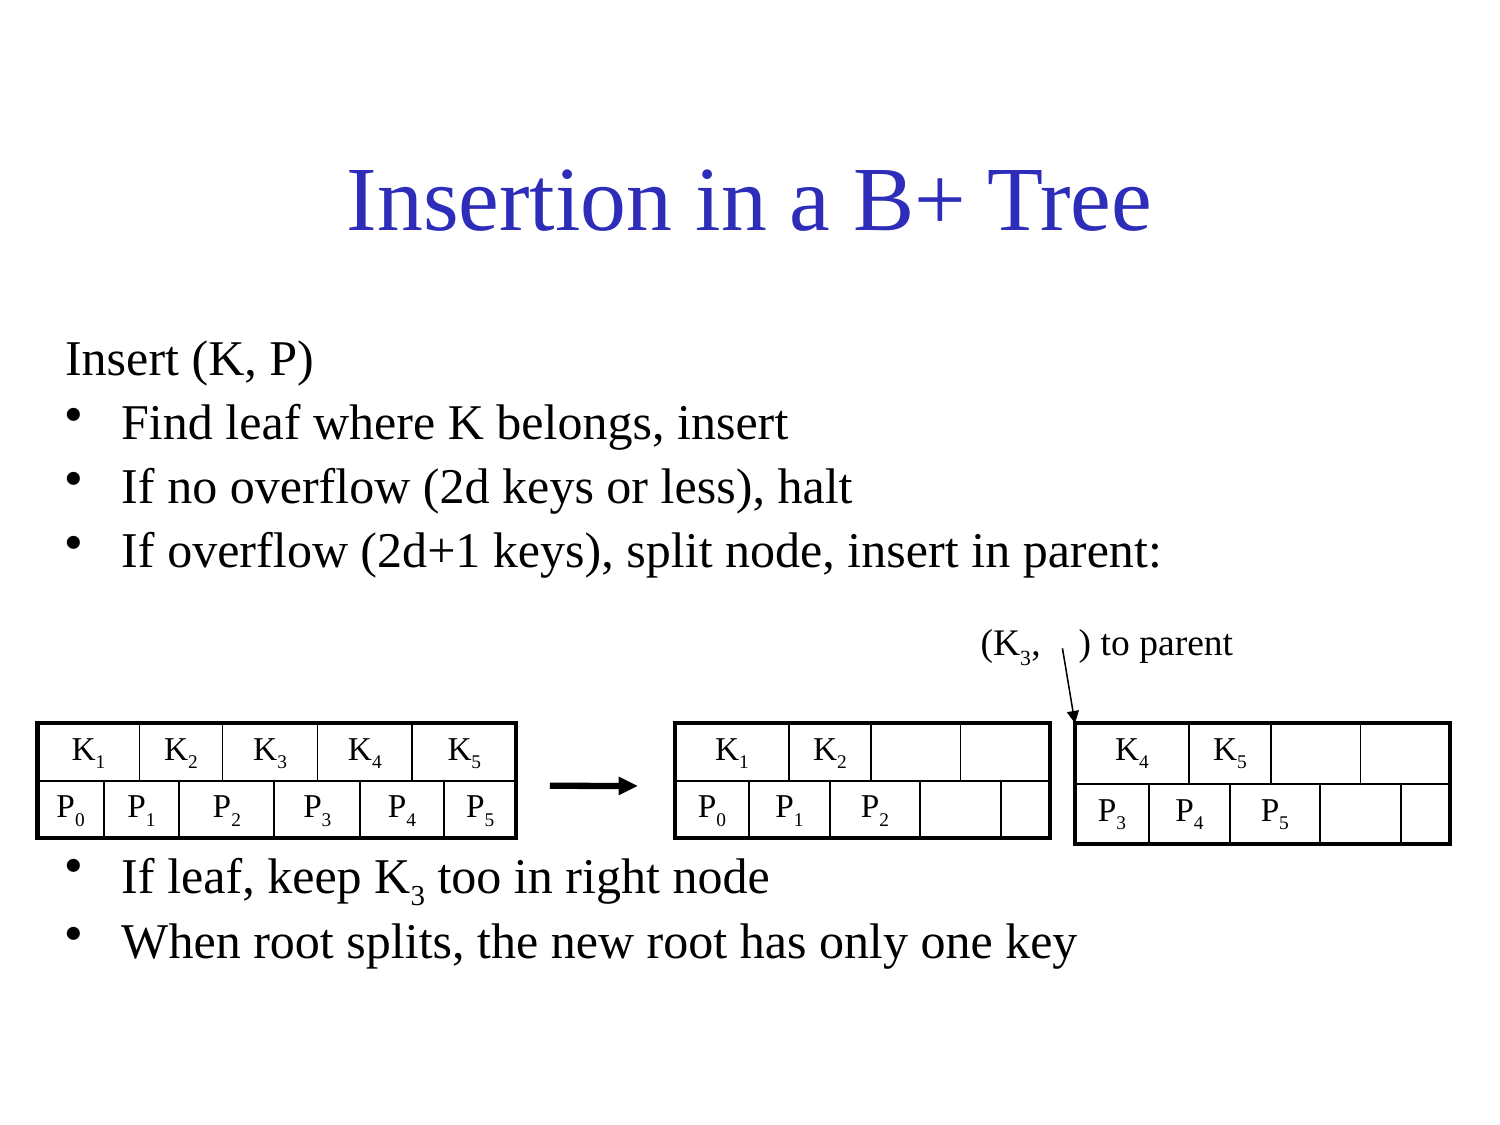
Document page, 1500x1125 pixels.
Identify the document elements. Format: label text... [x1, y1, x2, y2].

table_cell P5 [1231, 785, 1319, 842]
table_cell P2 [831, 782, 919, 836]
table_cell [1002, 782, 1048, 836]
table_cell P1 [750, 782, 829, 836]
table_cell [1321, 785, 1400, 842]
table_header K1 [40, 725, 139, 780]
table_header [961, 725, 1048, 780]
table_cell P3 [275, 782, 359, 836]
table_cell P0 [677, 782, 748, 836]
text_box [1062, 648, 1080, 721]
table_cell P5 [445, 782, 514, 836]
table_cell P4 [361, 782, 443, 836]
table_cell P0 [40, 782, 103, 836]
table_header K2 [790, 725, 870, 780]
list Insert (K, P) Find leaf where K belongs, insert If no overflow (2d keys or less), halt If overflow (2d+1 keys), split node, insert in parent: If leaf, keep K3 too in right node When root splits, the new root has only one key [49, 324, 1426, 1001]
table_header K2 [140, 725, 222, 780]
table_header K1 [677, 725, 788, 780]
table_header K4 [318, 725, 411, 780]
table_cell [921, 782, 1000, 836]
table_cell P1 [105, 782, 178, 836]
table_cell P2 [180, 782, 273, 836]
table_cell P4 [1150, 785, 1229, 842]
table_header [1272, 725, 1360, 783]
table_header K5 [1190, 725, 1270, 783]
text_box (K3, ) to parent [965, 610, 1249, 677]
table_header [872, 725, 960, 780]
text_box [549, 779, 638, 793]
table_header K4 [1077, 725, 1188, 783]
table_cell [1402, 785, 1448, 842]
title Insertion in a B+ Tree [112, 99, 1388, 288]
table_header [1361, 725, 1448, 783]
table_header K5 [413, 725, 514, 780]
table_cell P3 [1077, 785, 1148, 842]
table_header K3 [223, 725, 317, 780]
